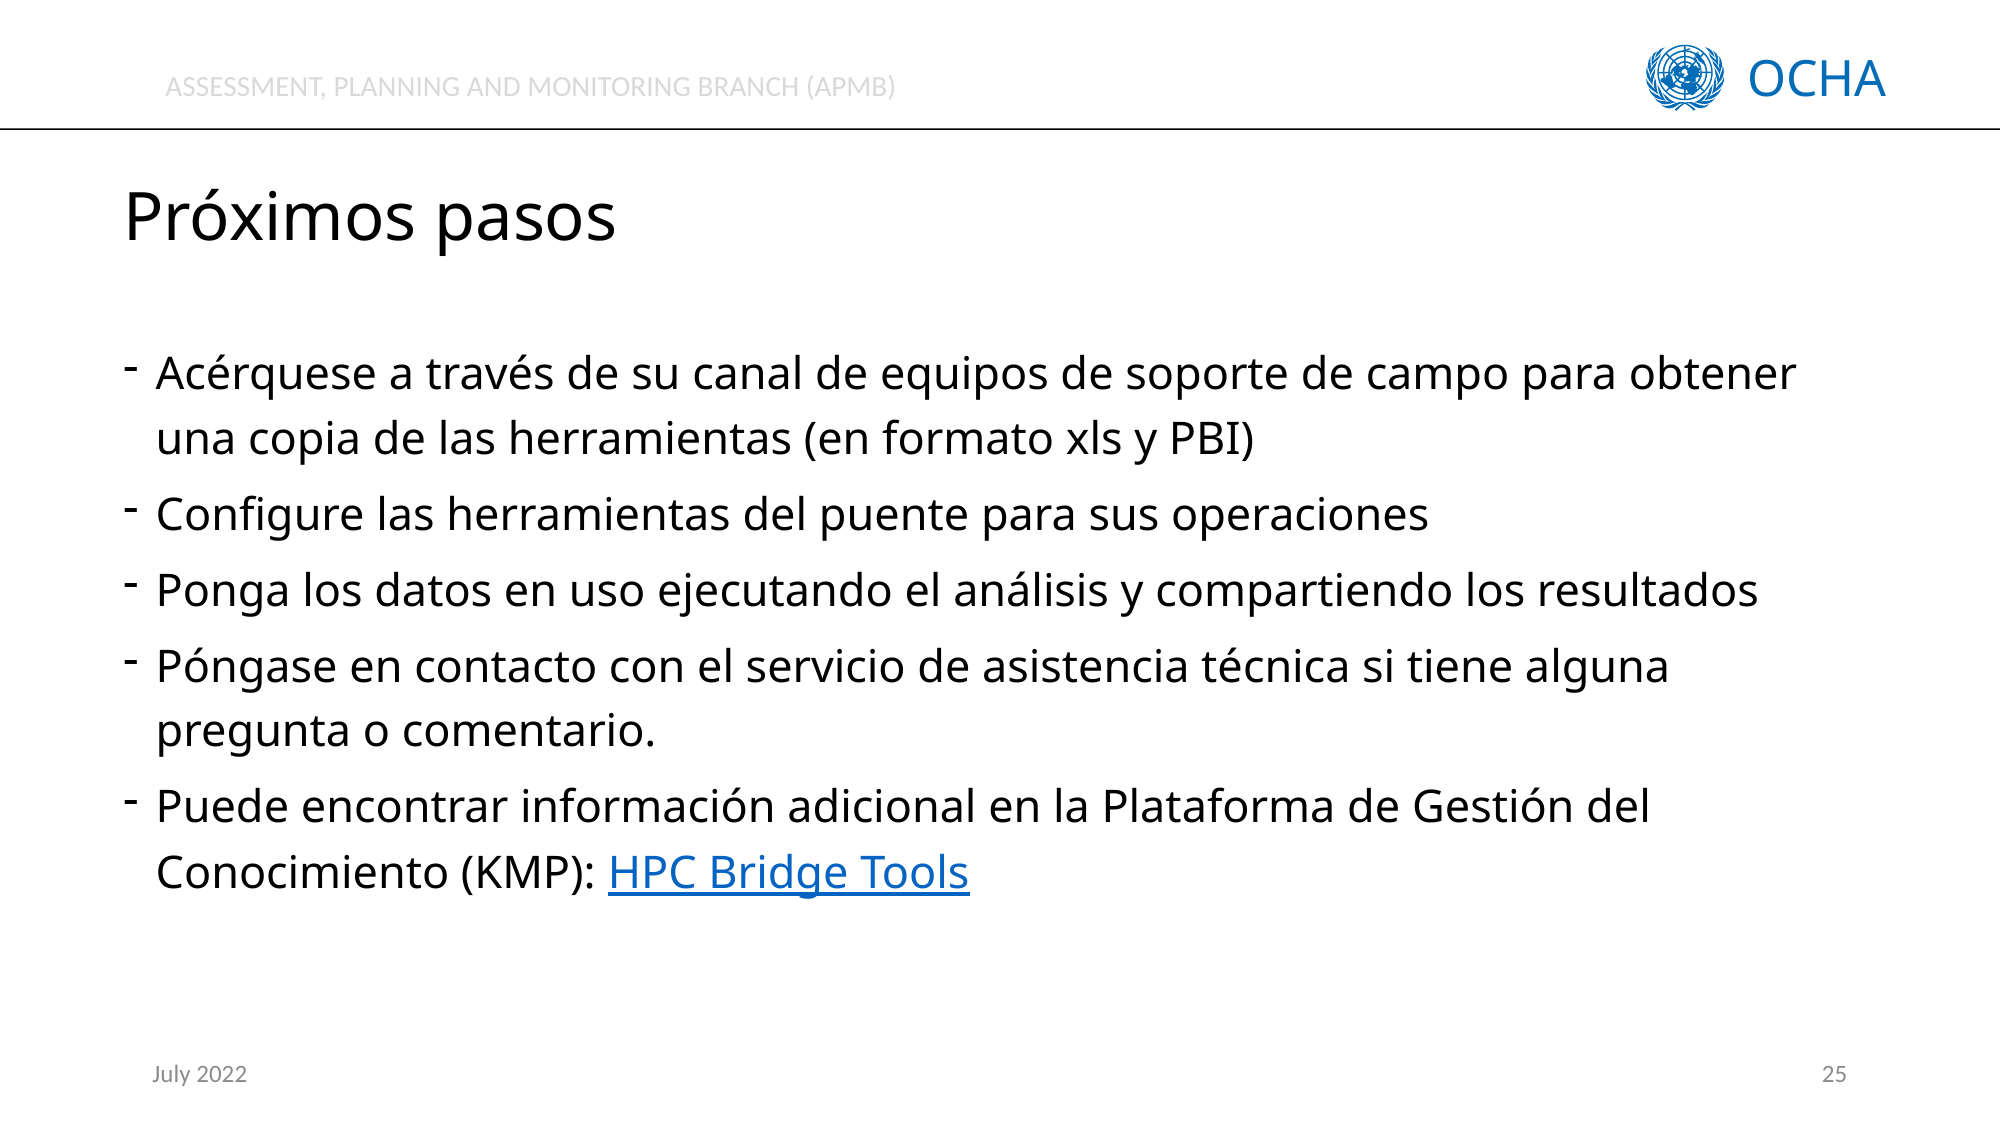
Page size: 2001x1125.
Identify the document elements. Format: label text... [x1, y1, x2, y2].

list Acérquese a través de su canal de equipos de soporte de campo para obtener una copia de las herramientas (en formato xls y PBI) Configure las herramientas del puente para sus operaciones Ponga los datos en uso ejecutando el análisis y compartiendo los resultados Póngase en contacto con el servicio de asistencia técnica si tiene alguna pregunta o comentario. Puede encontrar información adicional en la Plataforma de Gestión del Conocimiento (KMP): HPC Bridge Tools [108, 326, 1848, 928]
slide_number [137, 1042, 588, 1103]
title Próximos pasos [108, 174, 1834, 263]
slide_number 25 [1412, 1042, 1863, 1103]
